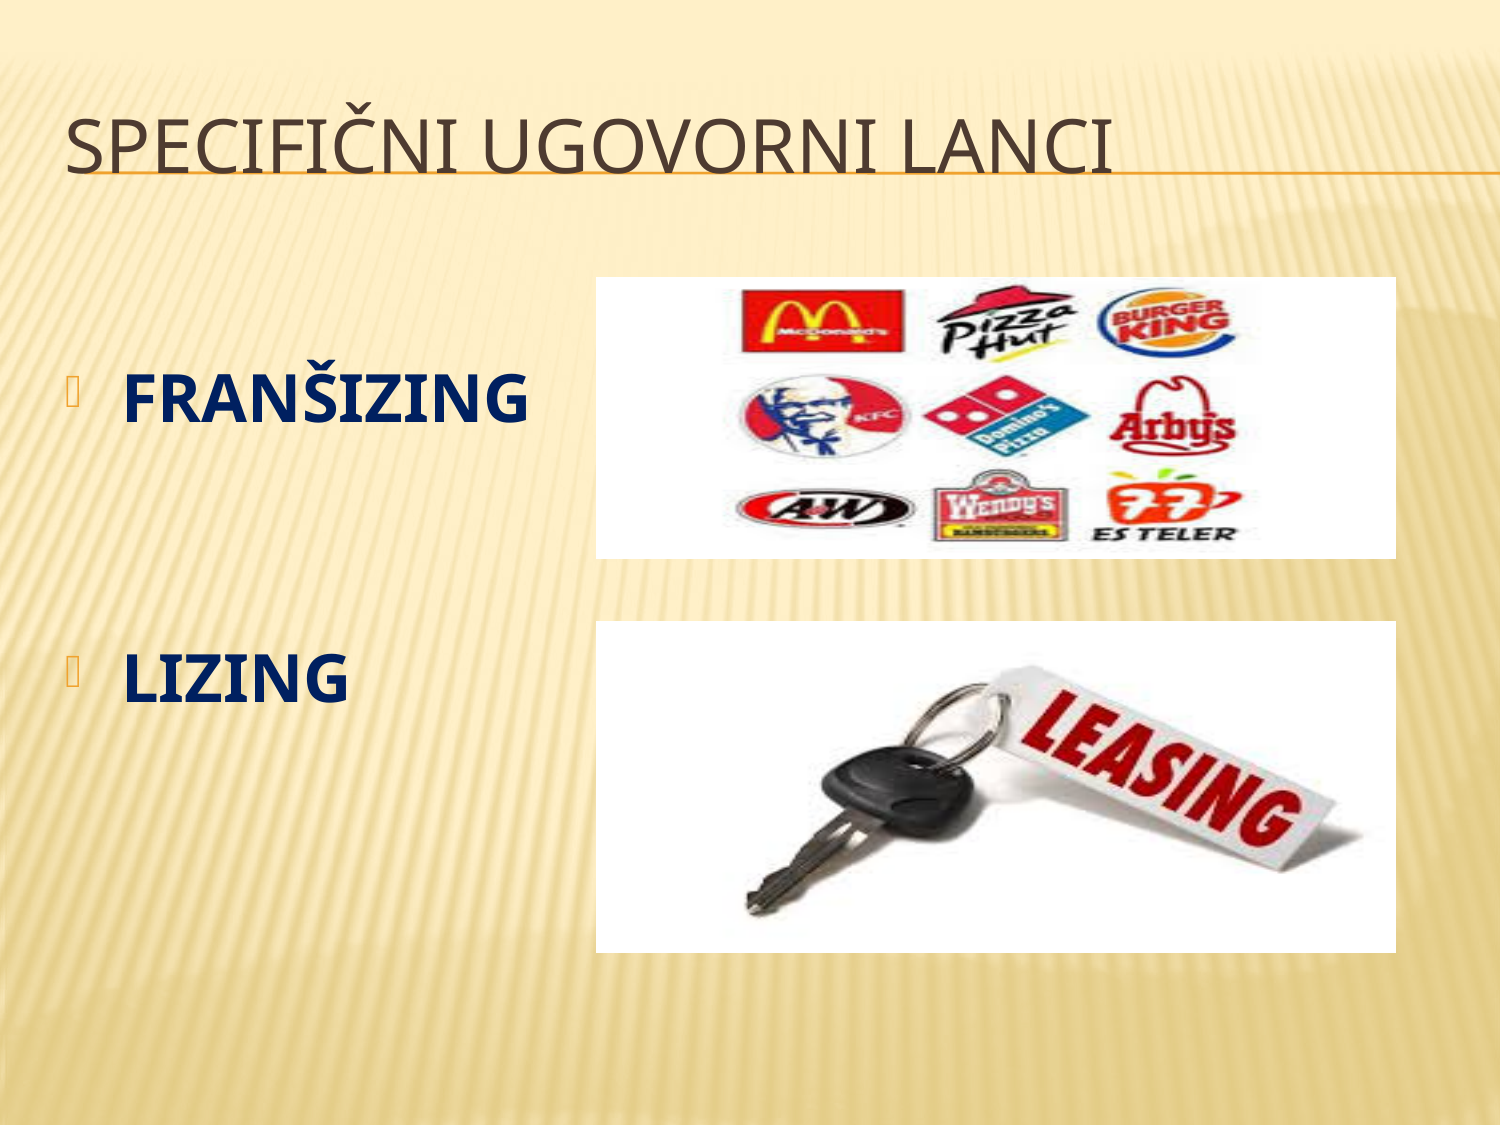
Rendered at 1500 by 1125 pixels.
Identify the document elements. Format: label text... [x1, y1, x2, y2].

picture [595, 621, 1397, 953]
title Specifični ugovorni lanci [50, 75, 1475, 213]
picture [595, 276, 1397, 559]
list FRANŠIZING LIZING [49, 254, 1476, 998]
